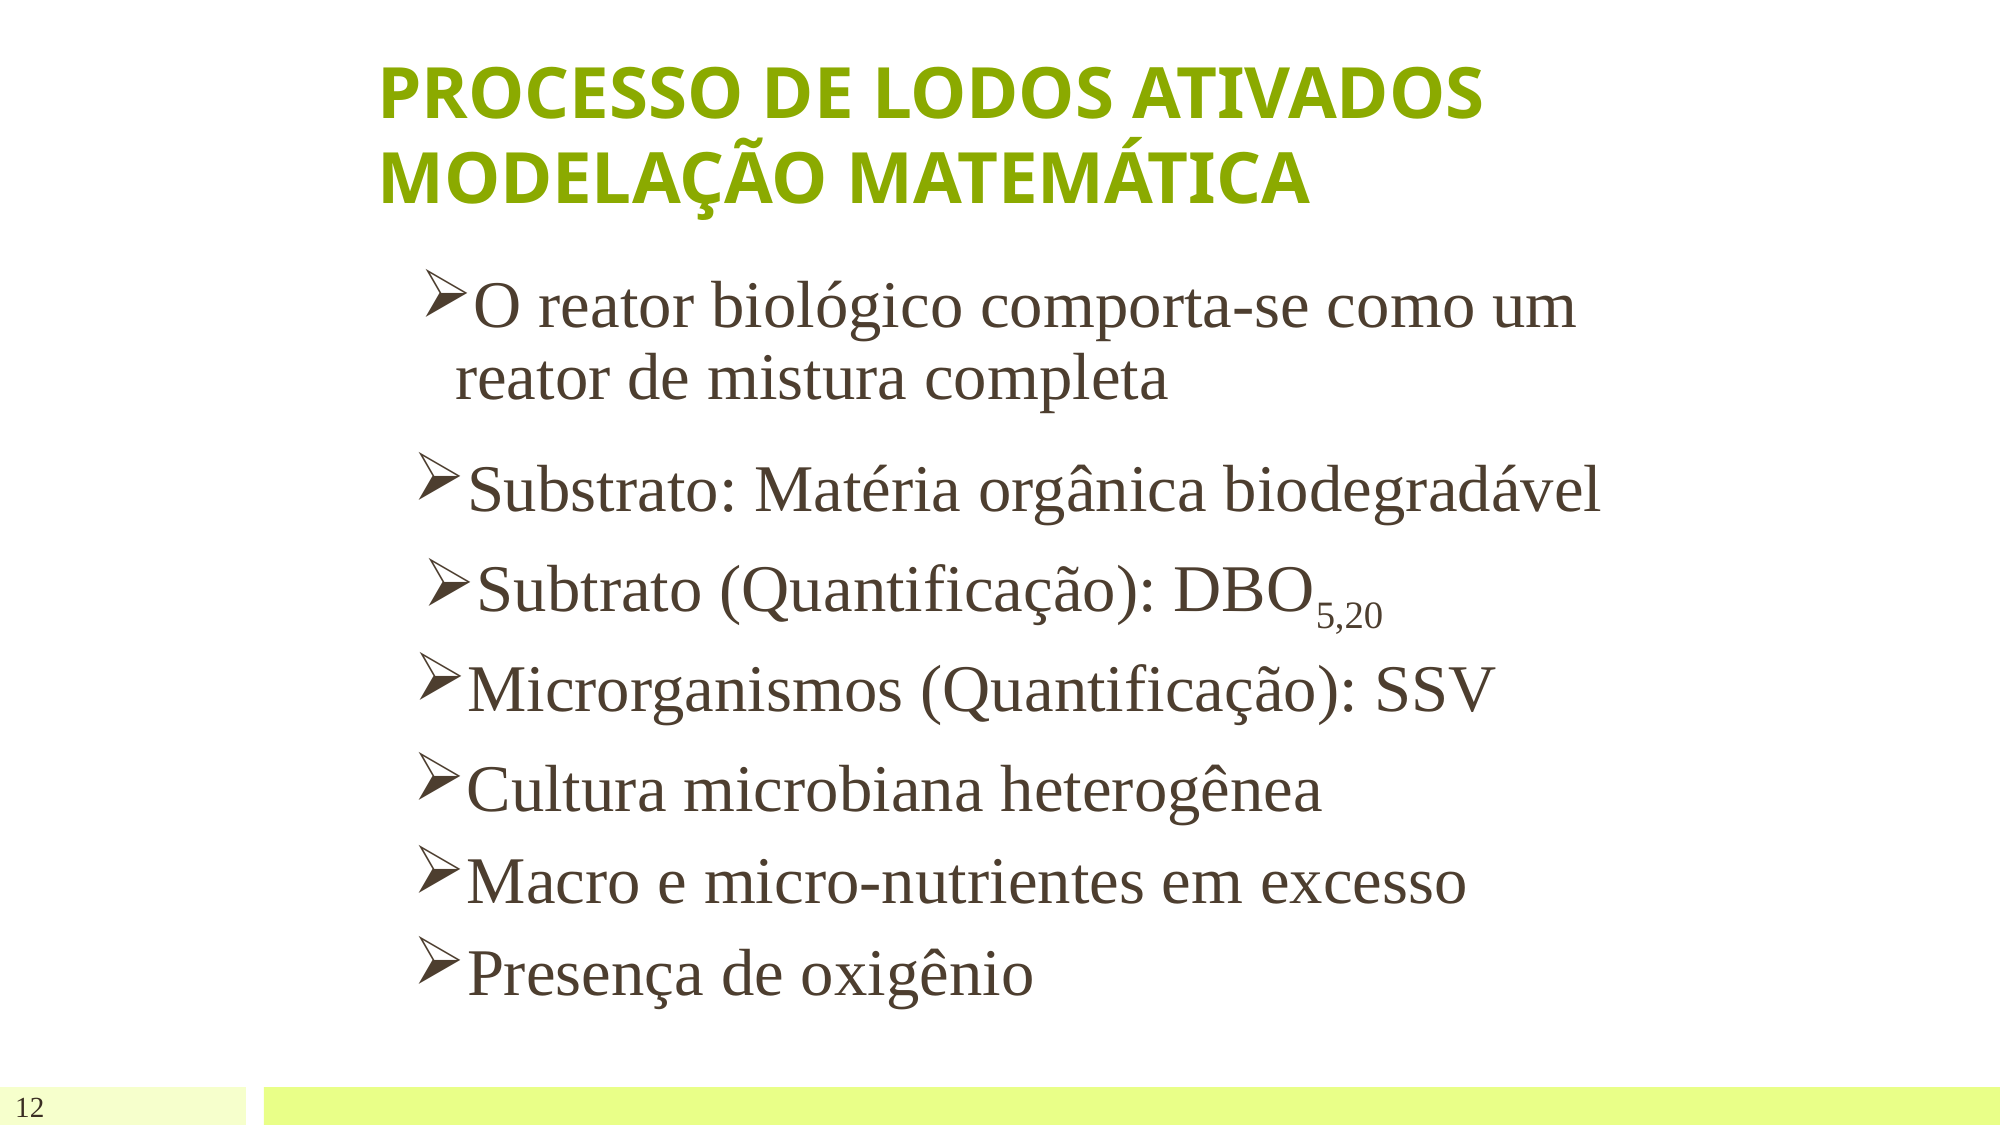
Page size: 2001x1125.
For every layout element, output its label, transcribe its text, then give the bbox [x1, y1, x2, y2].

text_box Cultura microbiana heterogênea [398, 737, 1340, 833]
list O reator biológico comporta-se como um reator de mistura completa [405, 262, 1624, 438]
slide_number 123 [0, 1087, 68, 1125]
text_box Subtrato (Quantificação): DBO5,20 [408, 537, 1399, 644]
text_box Substrato: Matéria orgânica biodegradável [399, 437, 1620, 533]
text_box Macro e micro-nutrientes em excesso [398, 829, 1485, 925]
text_box Microrganismos (Quantificação): SSV [399, 637, 1514, 733]
title PROCESSO DE LODOS ATIVADOS MODELAÇÃO MATEMÁTICA [362, 37, 1638, 225]
text_box Presença de oxigênio [399, 925, 1051, 1016]
